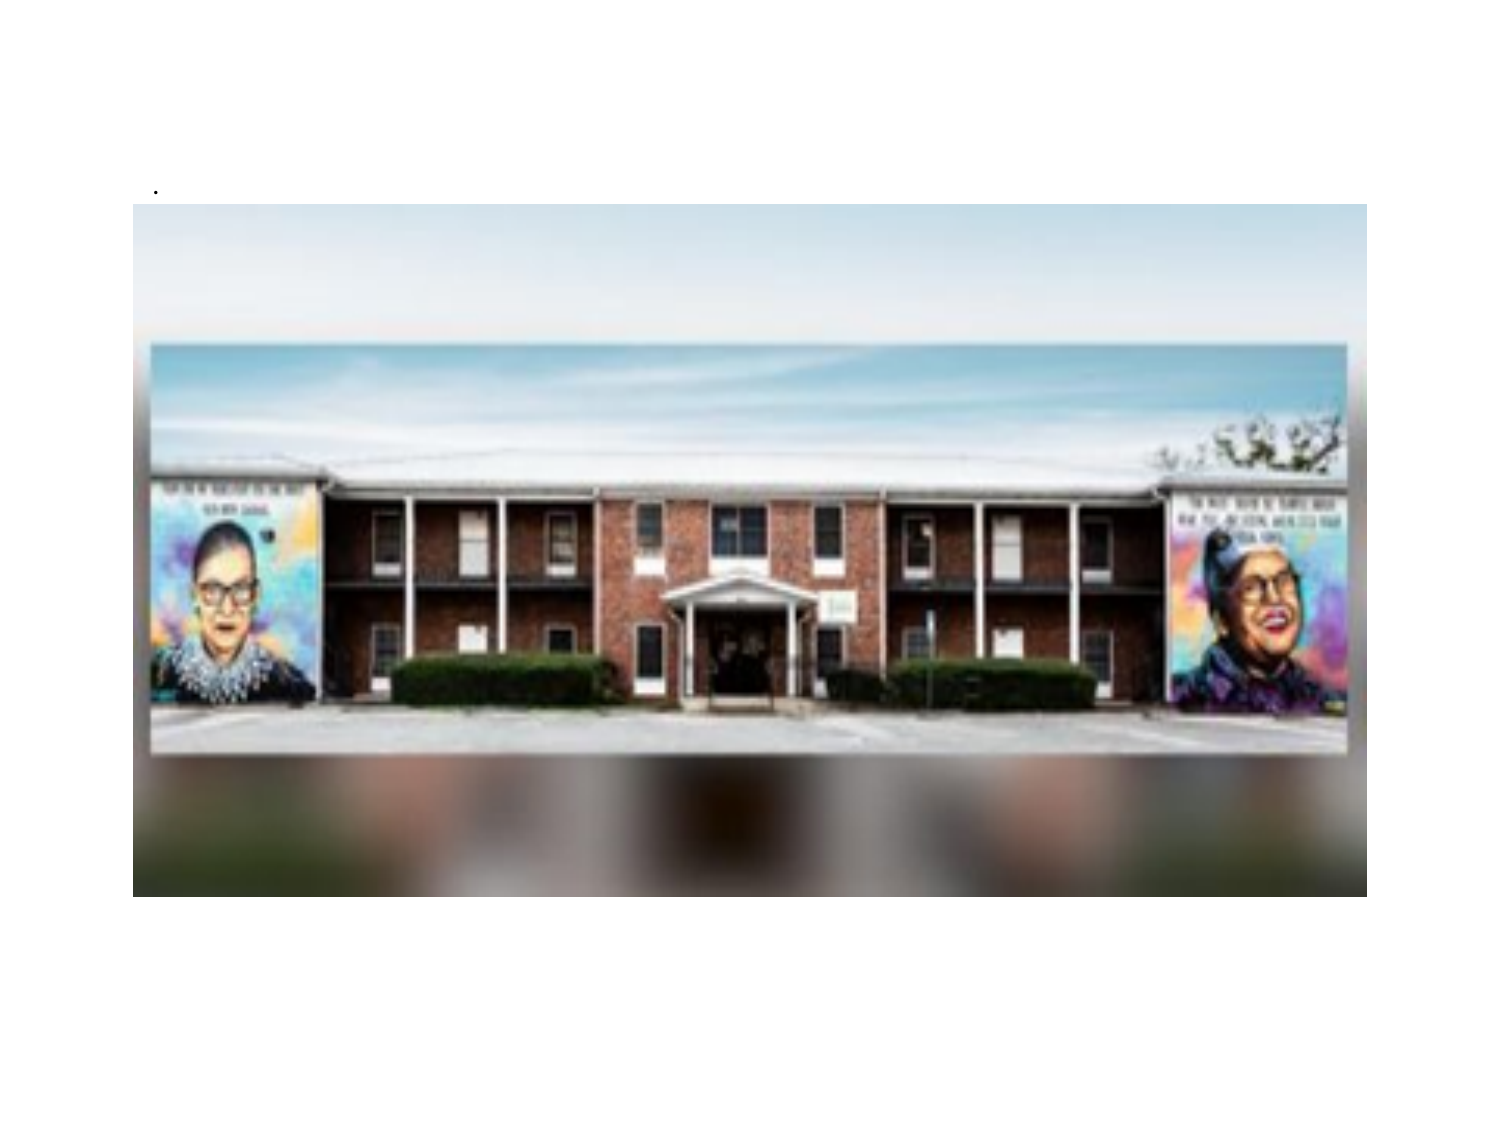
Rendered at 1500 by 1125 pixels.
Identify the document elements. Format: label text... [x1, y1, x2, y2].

title . [137, 59, 1500, 278]
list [133, 204, 1367, 897]
